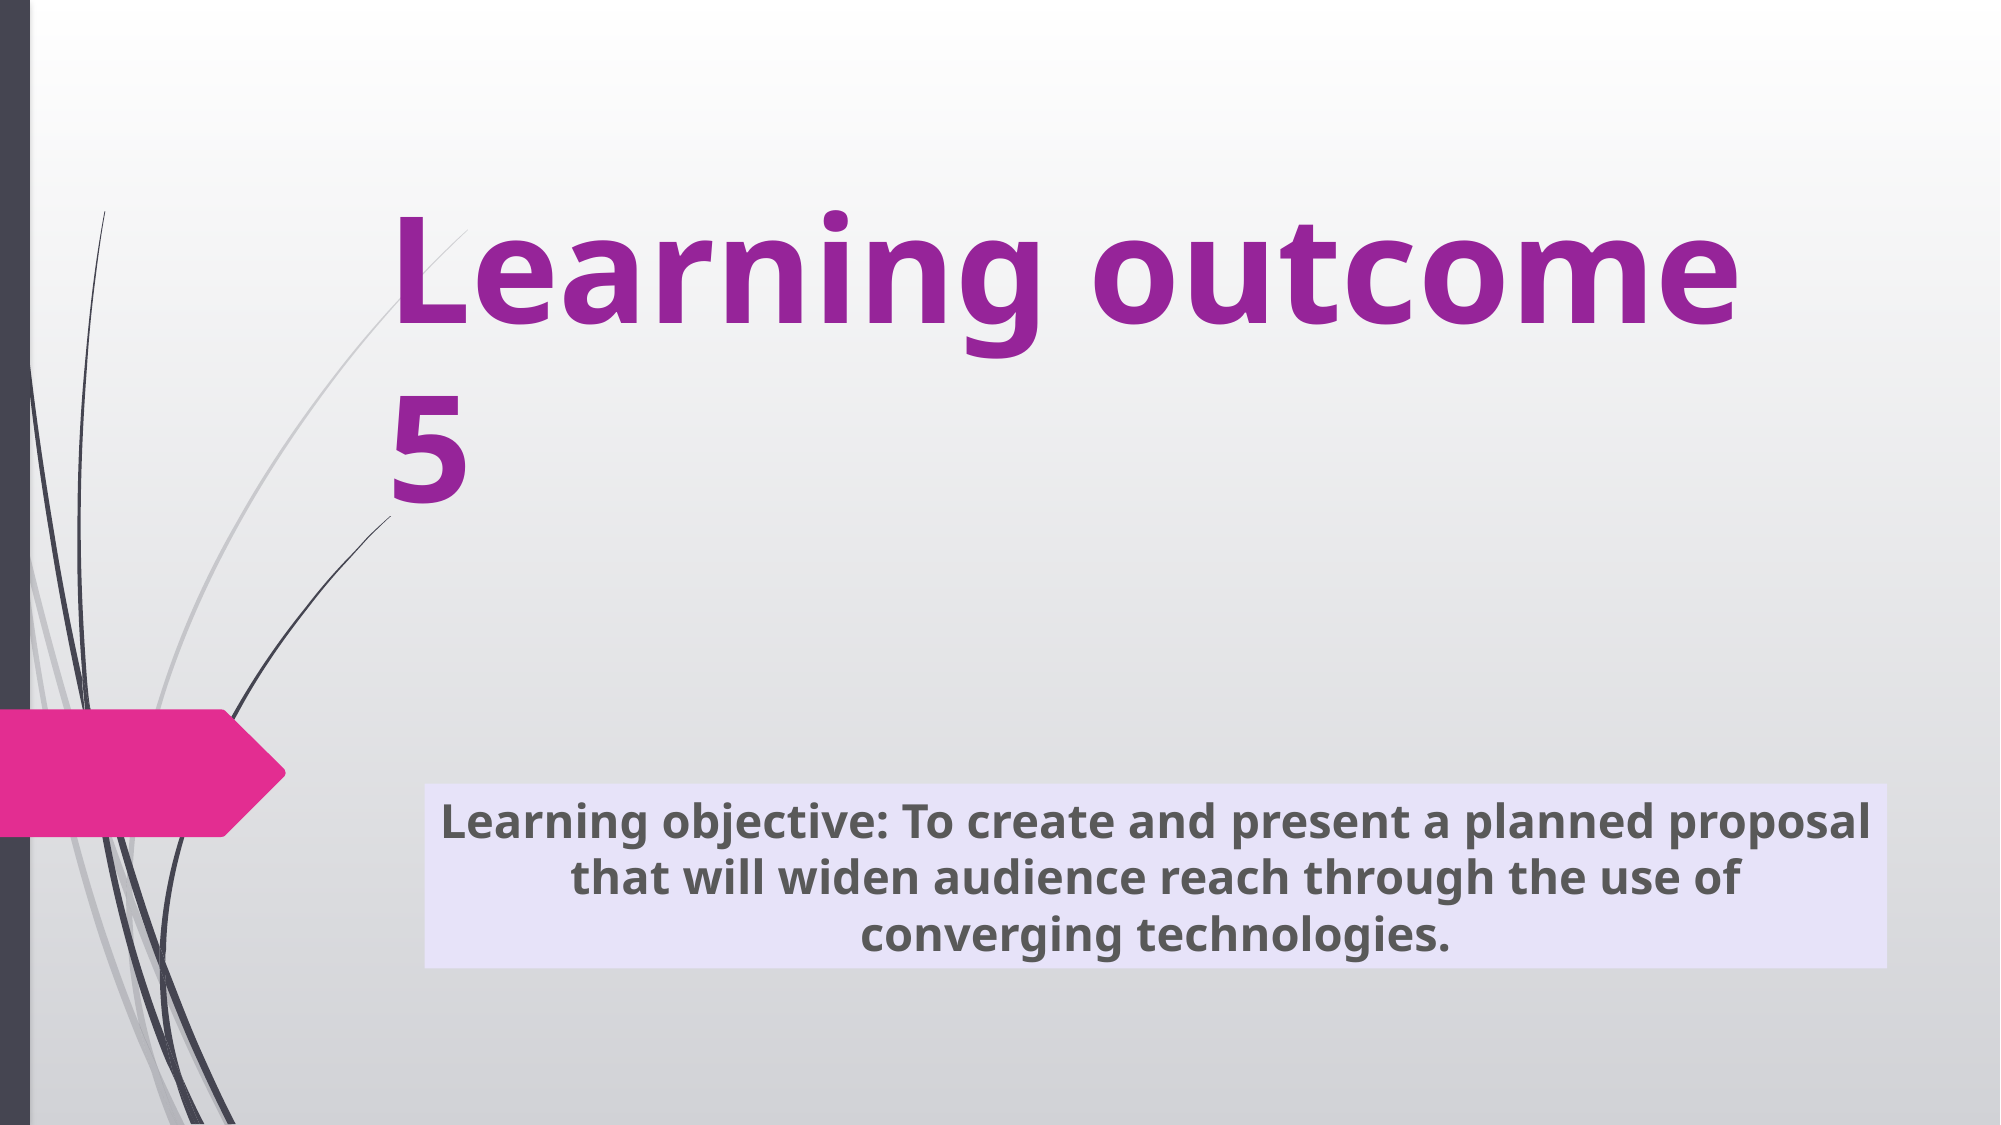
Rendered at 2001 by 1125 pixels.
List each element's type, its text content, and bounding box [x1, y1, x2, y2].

title Learning outcome 5 [371, 168, 1835, 540]
subtitle Learning objective: To create and present a planned proposal that will widen audience reach through the use of converging technologies. [424, 783, 1888, 969]
